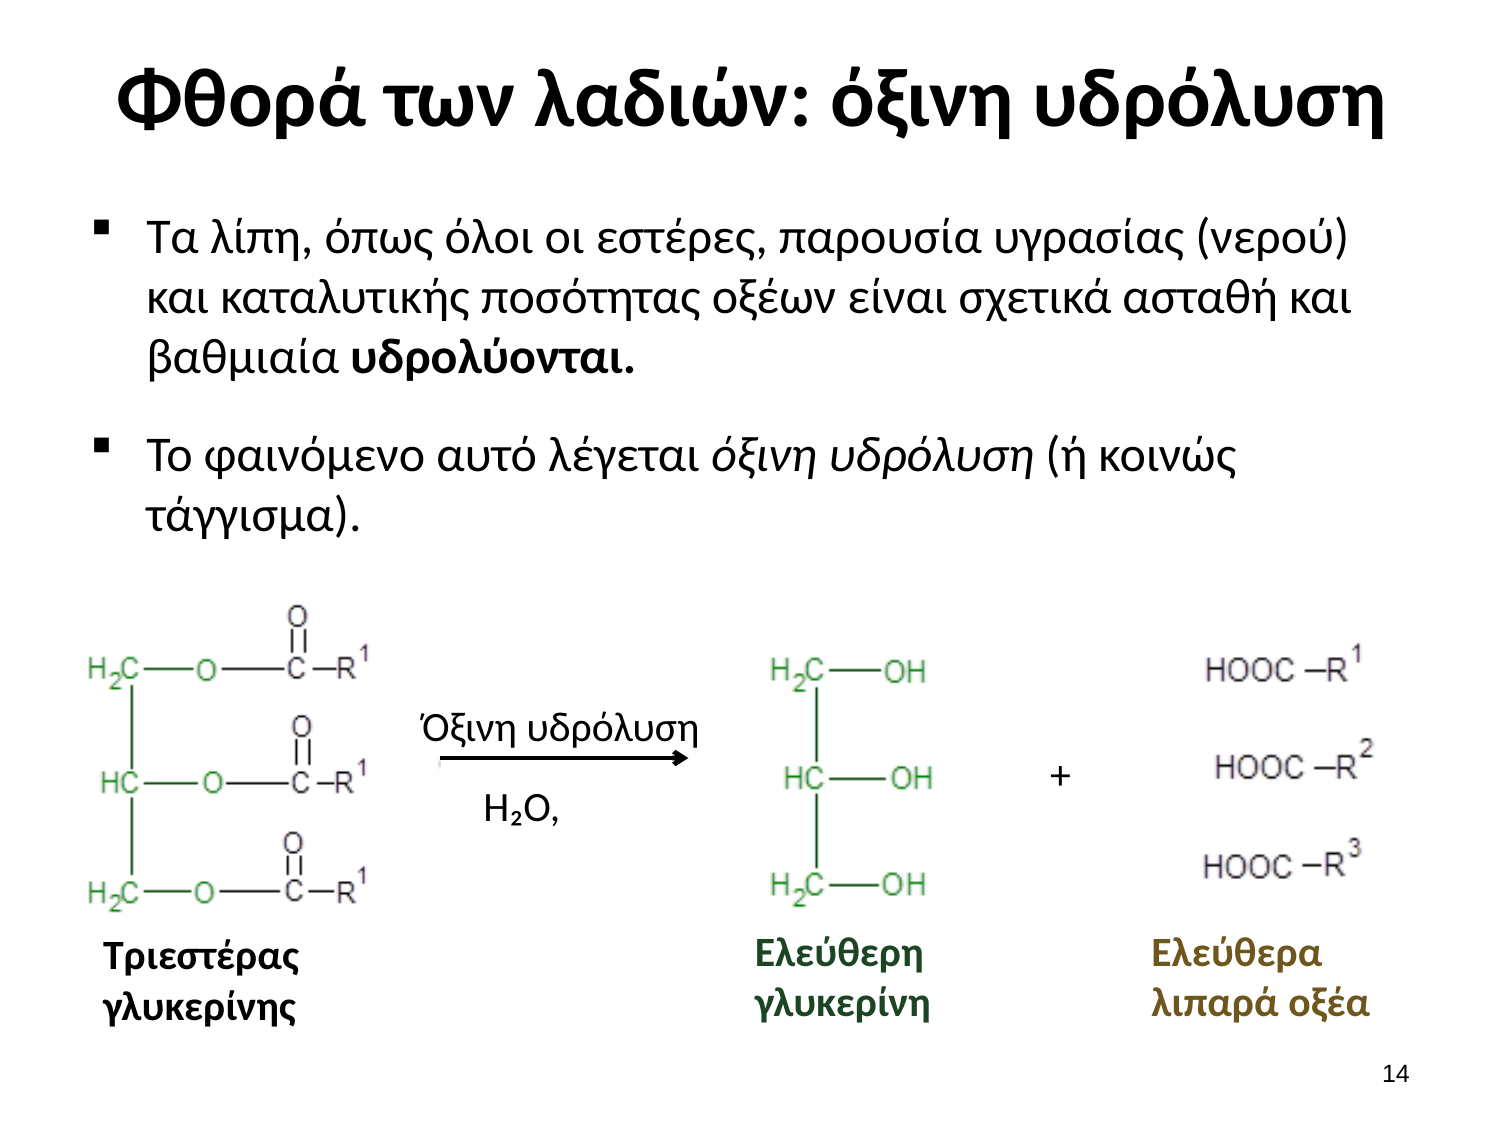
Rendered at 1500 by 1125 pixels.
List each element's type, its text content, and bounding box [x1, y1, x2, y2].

text_box Τριεστέρας γλυκερίνης [88, 929, 364, 1036]
text_box Ελεύθερη γλυκερίνη [739, 917, 983, 1032]
text_box + [1001, 740, 1120, 806]
slide_number 13 [1074, 1042, 1425, 1103]
text_box Ελεύθερα λιπαρά οξέα [1136, 917, 1456, 1032]
picture [1174, 554, 1418, 918]
text_box Όξινη υδρόλυση [446, 692, 734, 758]
title Φθορά των λαδιών: όξινη υδρόλυση [76, 19, 1427, 169]
picture [88, 594, 441, 922]
picture [739, 577, 968, 939]
list Τα λίπη, όπως όλοι οι εστέρες, παρουσία υγρασίας (νερού) και καταλυτικής ποσότητας οξέων είναι σχετικά ασταθή και βαθμιαία υδρολύονται. Το φαινόμενο αυτό λέγεται όξινη υδρόλυση (ή κοινώς τάγγισμα). [75, 196, 1376, 575]
